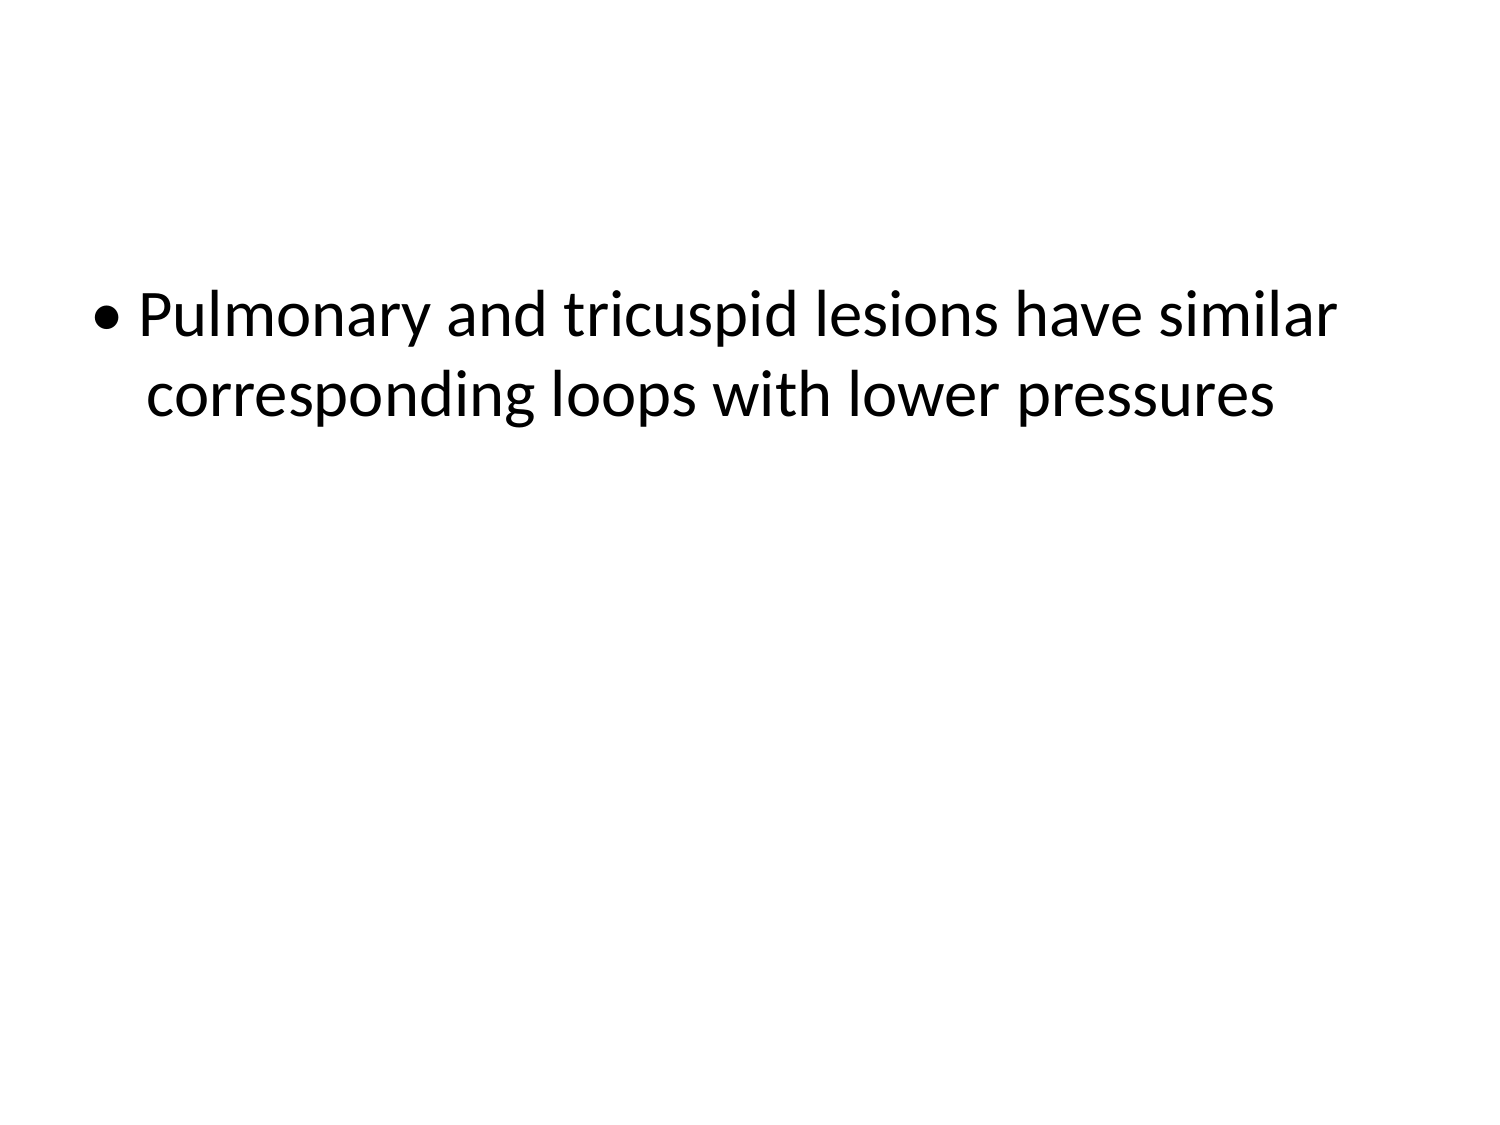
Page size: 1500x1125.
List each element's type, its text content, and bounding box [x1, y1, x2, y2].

list • Pulmonary and tricuspid lesions have similar corresponding loops with lower pressures [75, 262, 1425, 1005]
